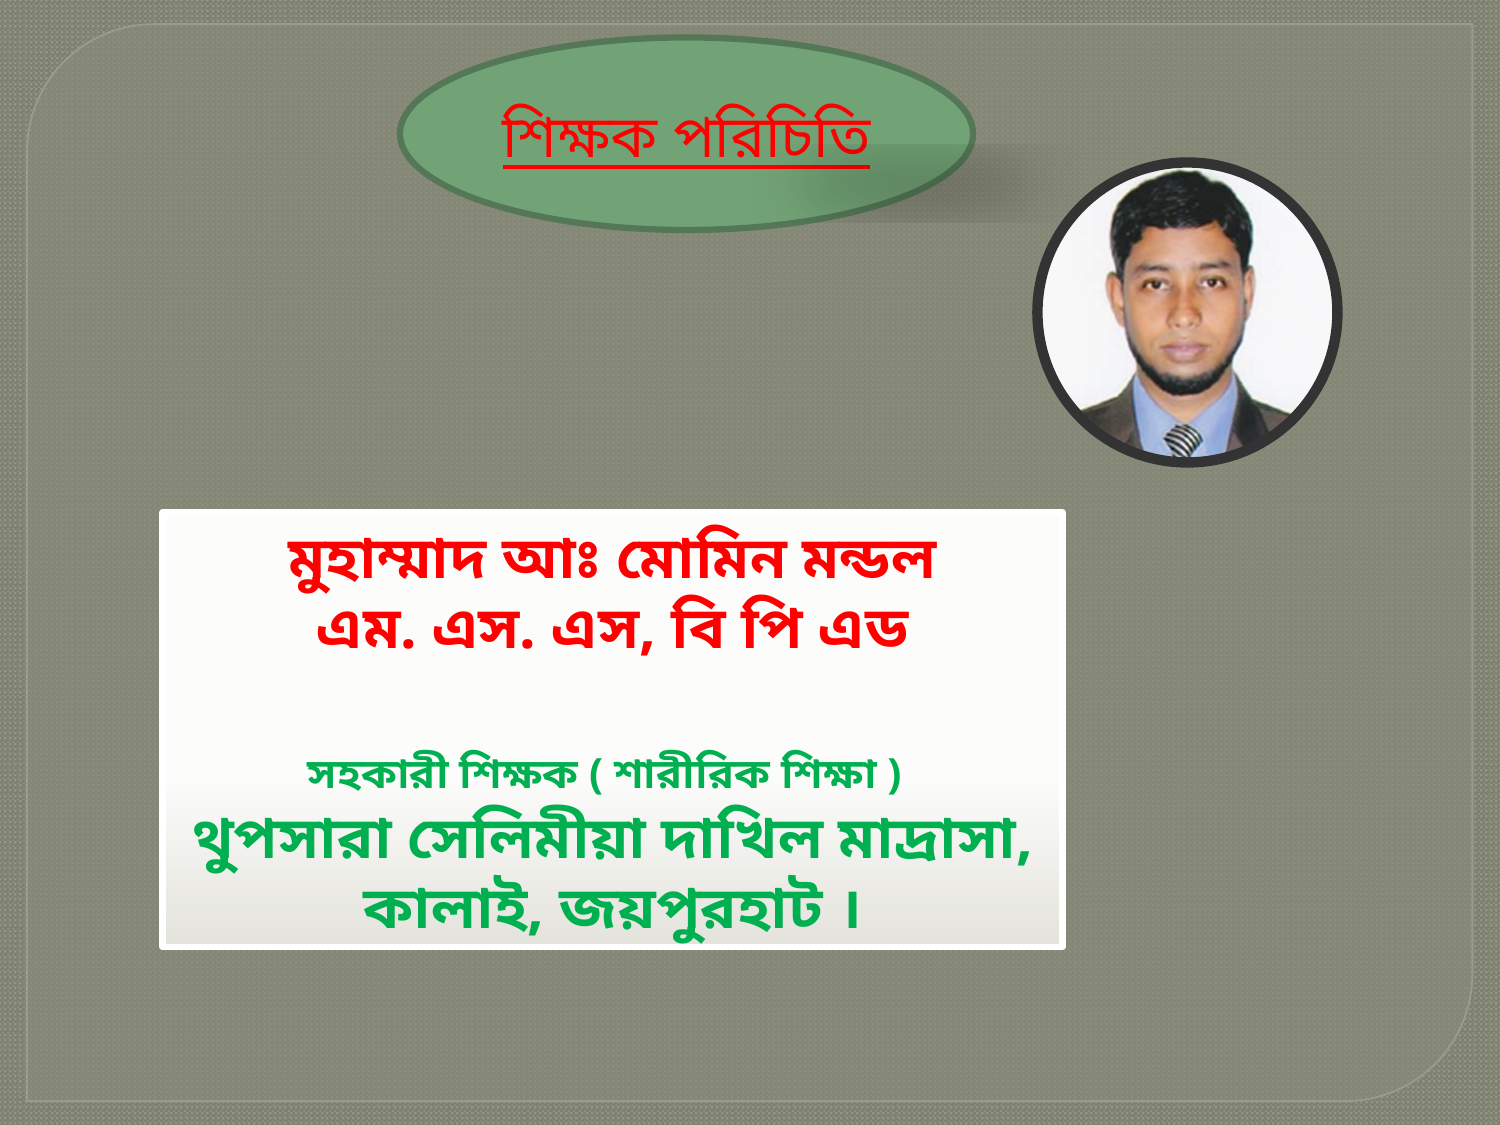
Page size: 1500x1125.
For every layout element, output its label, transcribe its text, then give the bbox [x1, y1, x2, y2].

picture [1037, 162, 1338, 463]
text_box শিক্ষক পরিচিতি [396, 34, 977, 234]
text_box মুহাম্মাদ আঃ মোমিন মন্ডল এম. এস. এস, বি পি এড সহকারী শিক্ষক ( শারীরিক শিক্ষা ) থুপসারা সেলিমীয়া দাখিল মাদ্রাসা, কালাই, জয়পুরহাট । [162, 512, 1063, 948]
